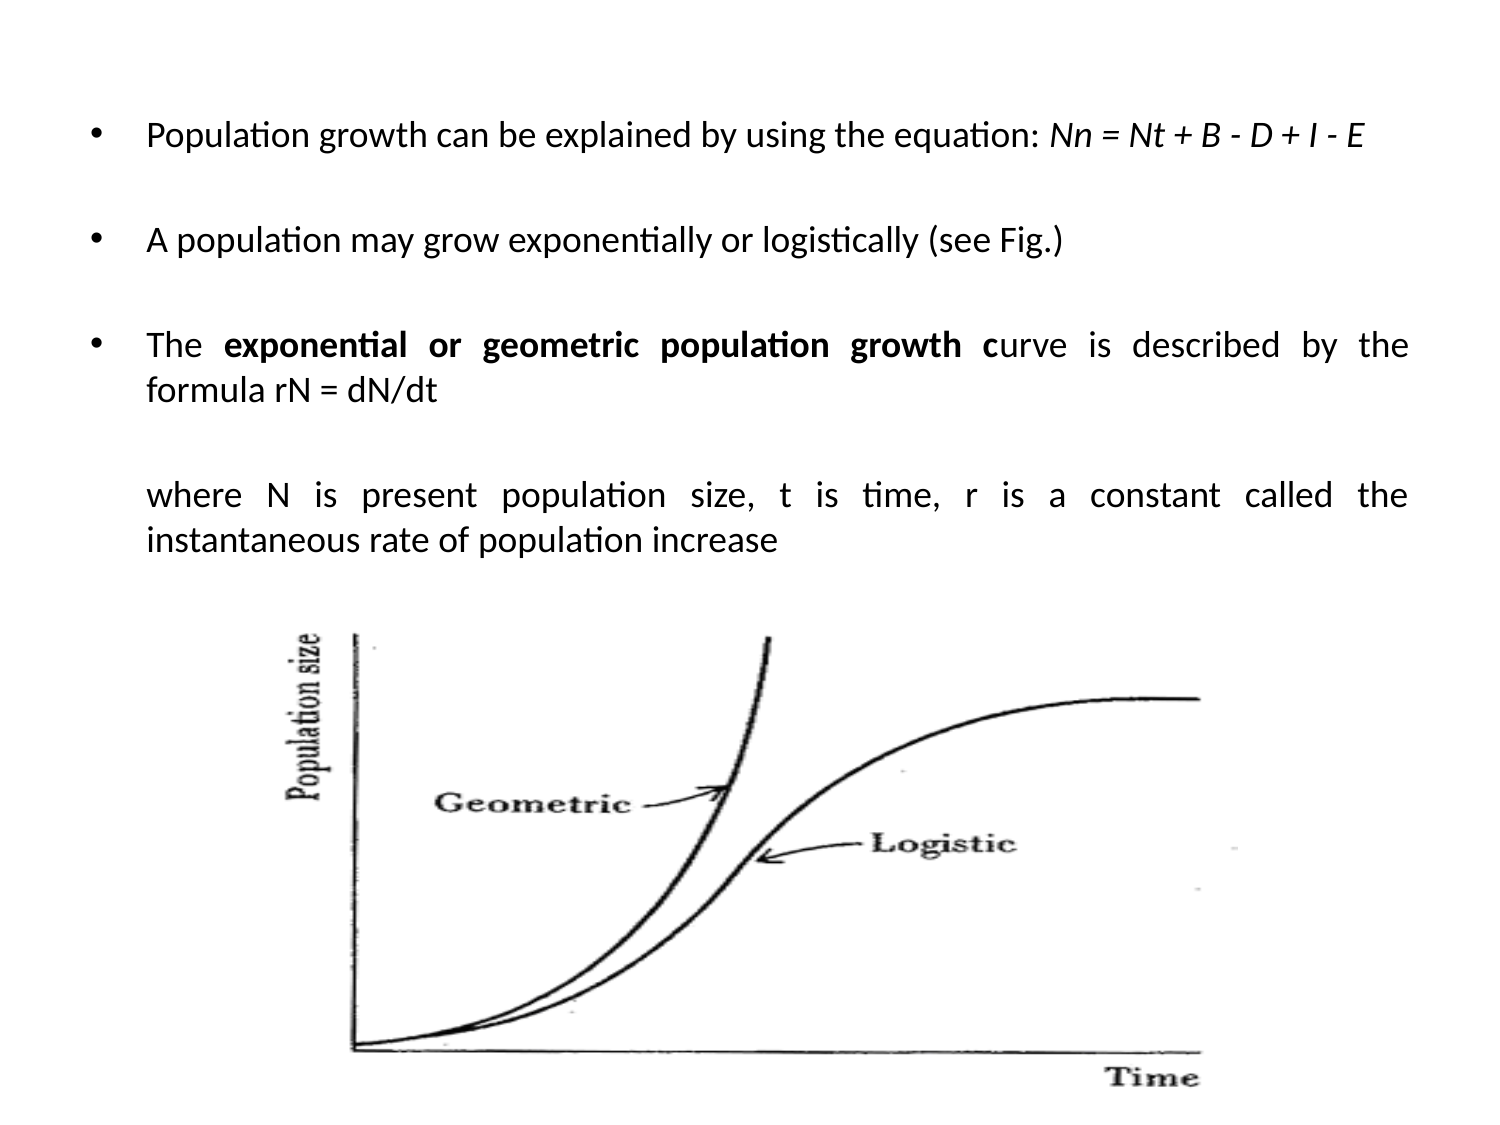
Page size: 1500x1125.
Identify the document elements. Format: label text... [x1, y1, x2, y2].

picture [274, 624, 1238, 1101]
list Population growth can be explained by using the equation: Nn = Nt + B - D + I - E A population may grow exponentially or logistically (see Fig.) The exponential or geometric population growth curve is described by the formula rN = dN/dt where N is present population size, t is time, r is a constant called the instantaneous rate of population increase [75, 50, 1425, 1005]
